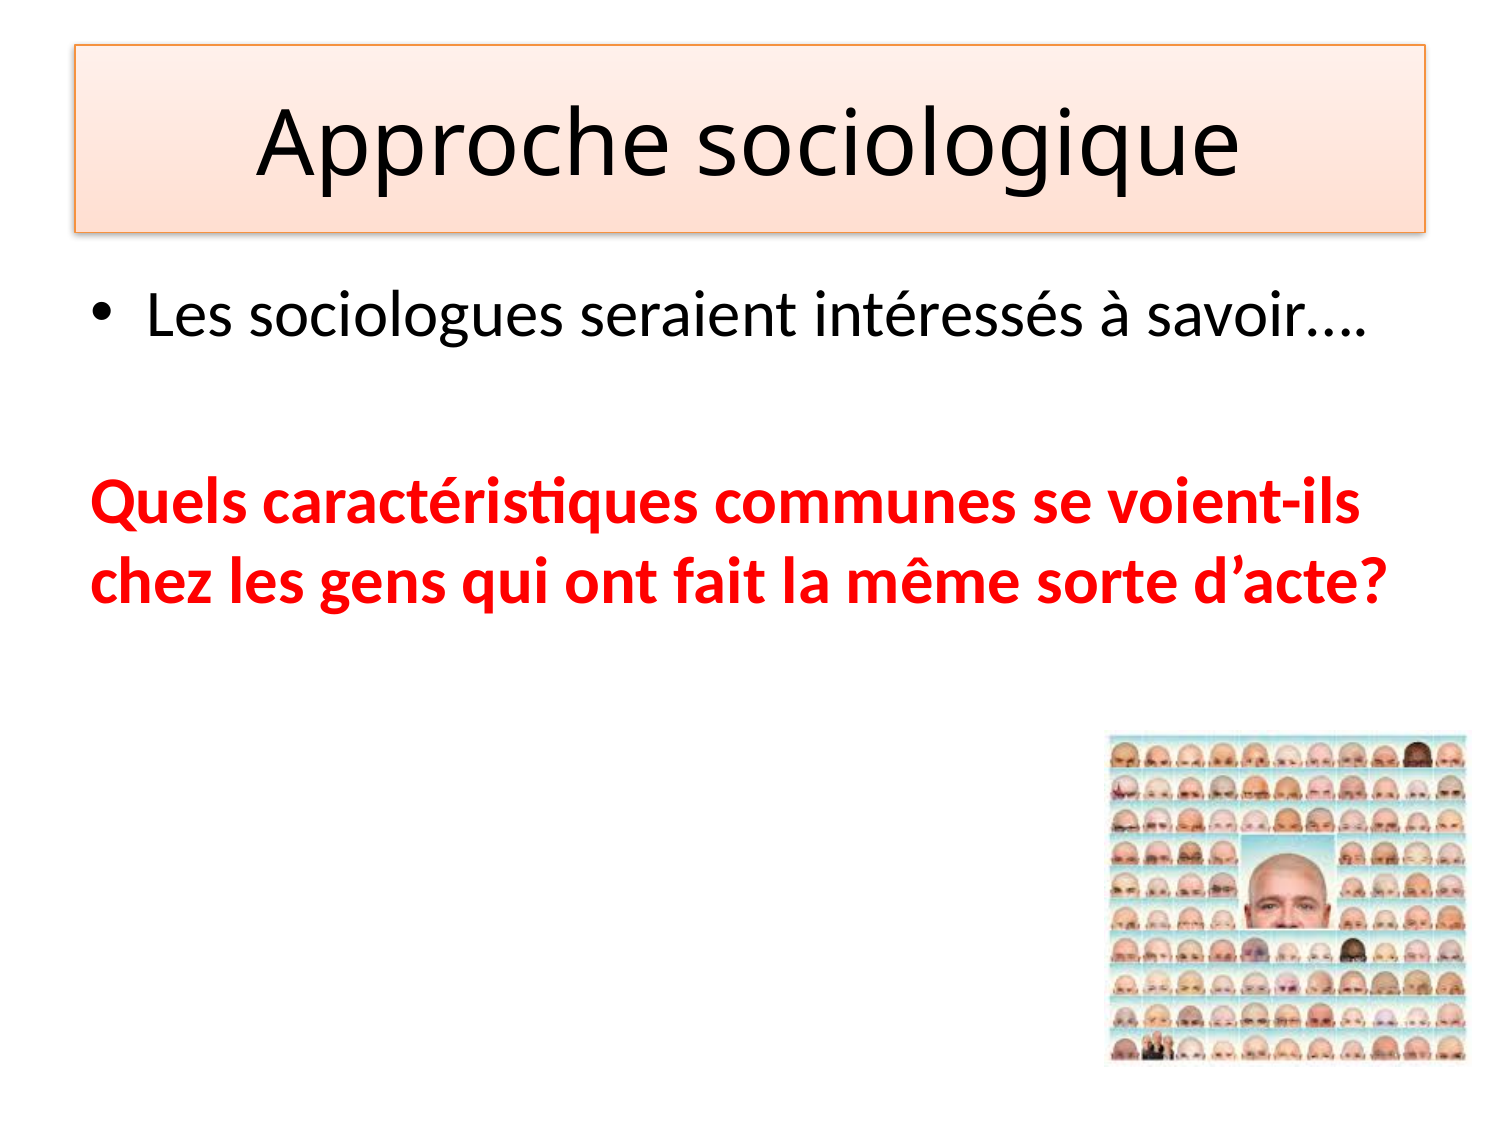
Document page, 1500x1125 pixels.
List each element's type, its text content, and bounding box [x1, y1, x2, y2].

title Approche sociologique [74, 44, 1426, 233]
picture [1104, 730, 1472, 1067]
list Les sociologues seraient intéressés à savoir…. Quels caractéristiques communes se voient-ils chez les gens qui ont fait la même sorte d’acte? [75, 262, 1425, 1005]
